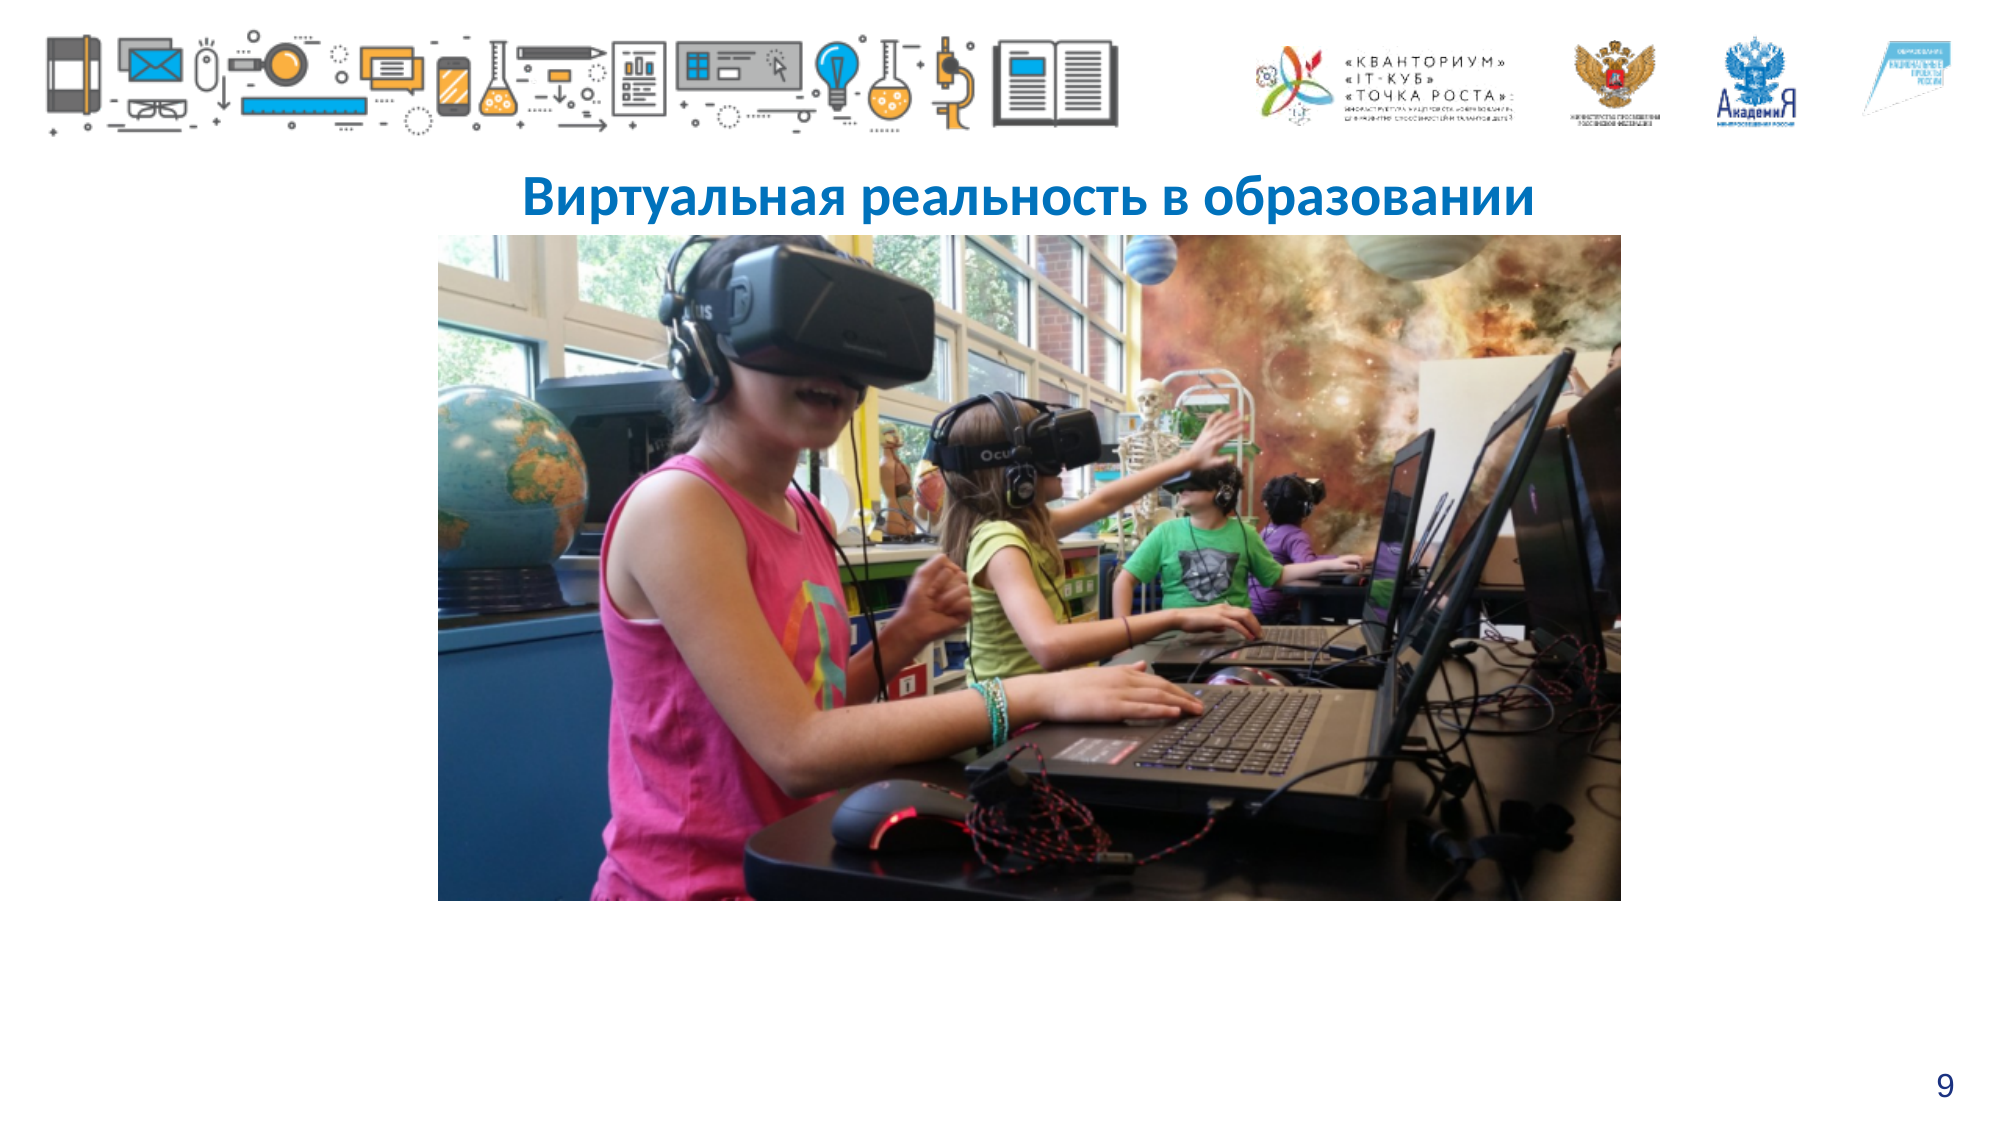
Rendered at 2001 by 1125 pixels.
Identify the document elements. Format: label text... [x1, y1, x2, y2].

picture [1570, 40, 1660, 126]
picture [1256, 46, 1525, 126]
picture [438, 235, 1621, 901]
picture [1705, 32, 1804, 132]
picture [1849, 29, 1959, 132]
picture [24, 21, 1131, 148]
text_box Виртуальная реальность в образовании [438, 142, 1621, 235]
